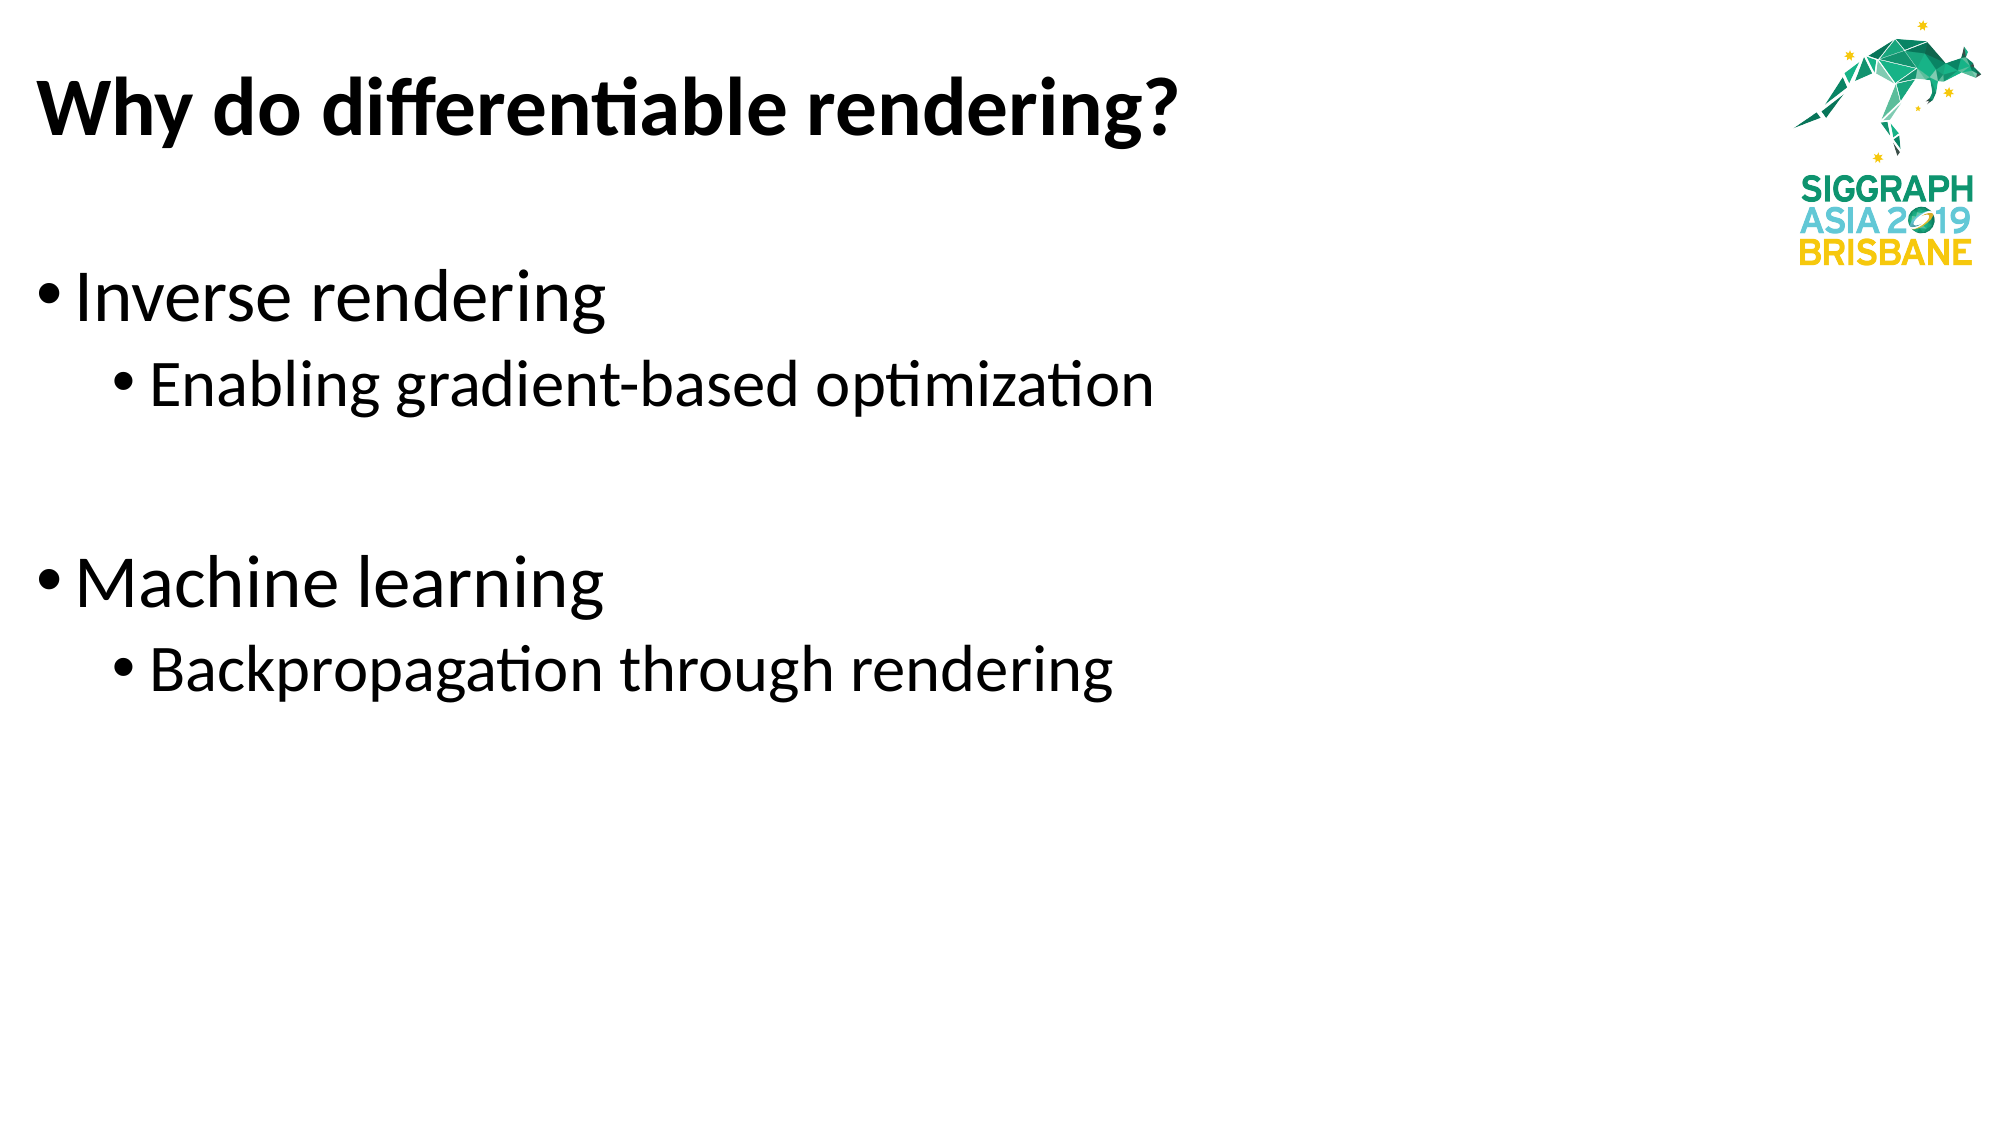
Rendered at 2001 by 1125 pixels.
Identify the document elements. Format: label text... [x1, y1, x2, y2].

list Inverse rendering Enabling gradient-based optimization Machine learning Backpropagation through rendering [21, 249, 1978, 1027]
title Why do differentiable rendering? [20, 0, 1746, 218]
picture [1768, 8, 1987, 293]
